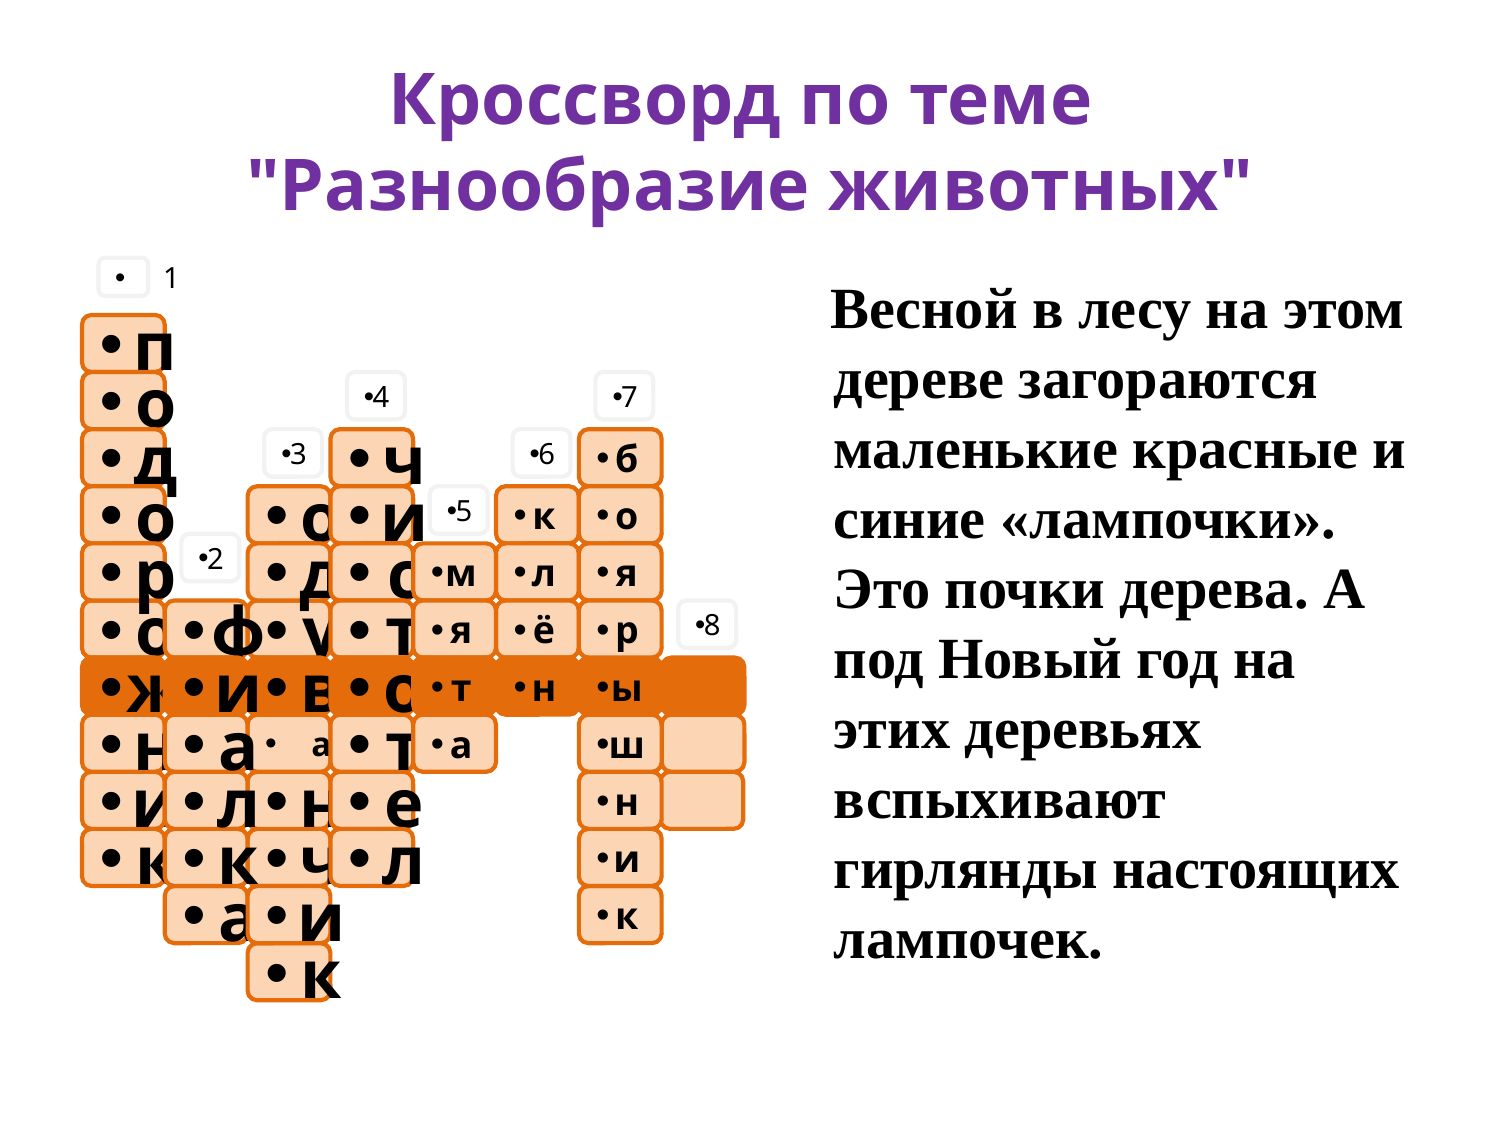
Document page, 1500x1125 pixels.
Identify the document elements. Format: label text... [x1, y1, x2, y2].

list Весной в лесу на этом дереве загораются маленькие красные и синие «лампочки». Это почки дерева. А под Новый год на этих деревьях вспыхивают гирлянды настоящих лампочек. [762, 262, 1425, 1005]
title Кроссворд по теме "Разнообразие животных" [75, 45, 1425, 233]
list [81, 257, 745, 1001]
